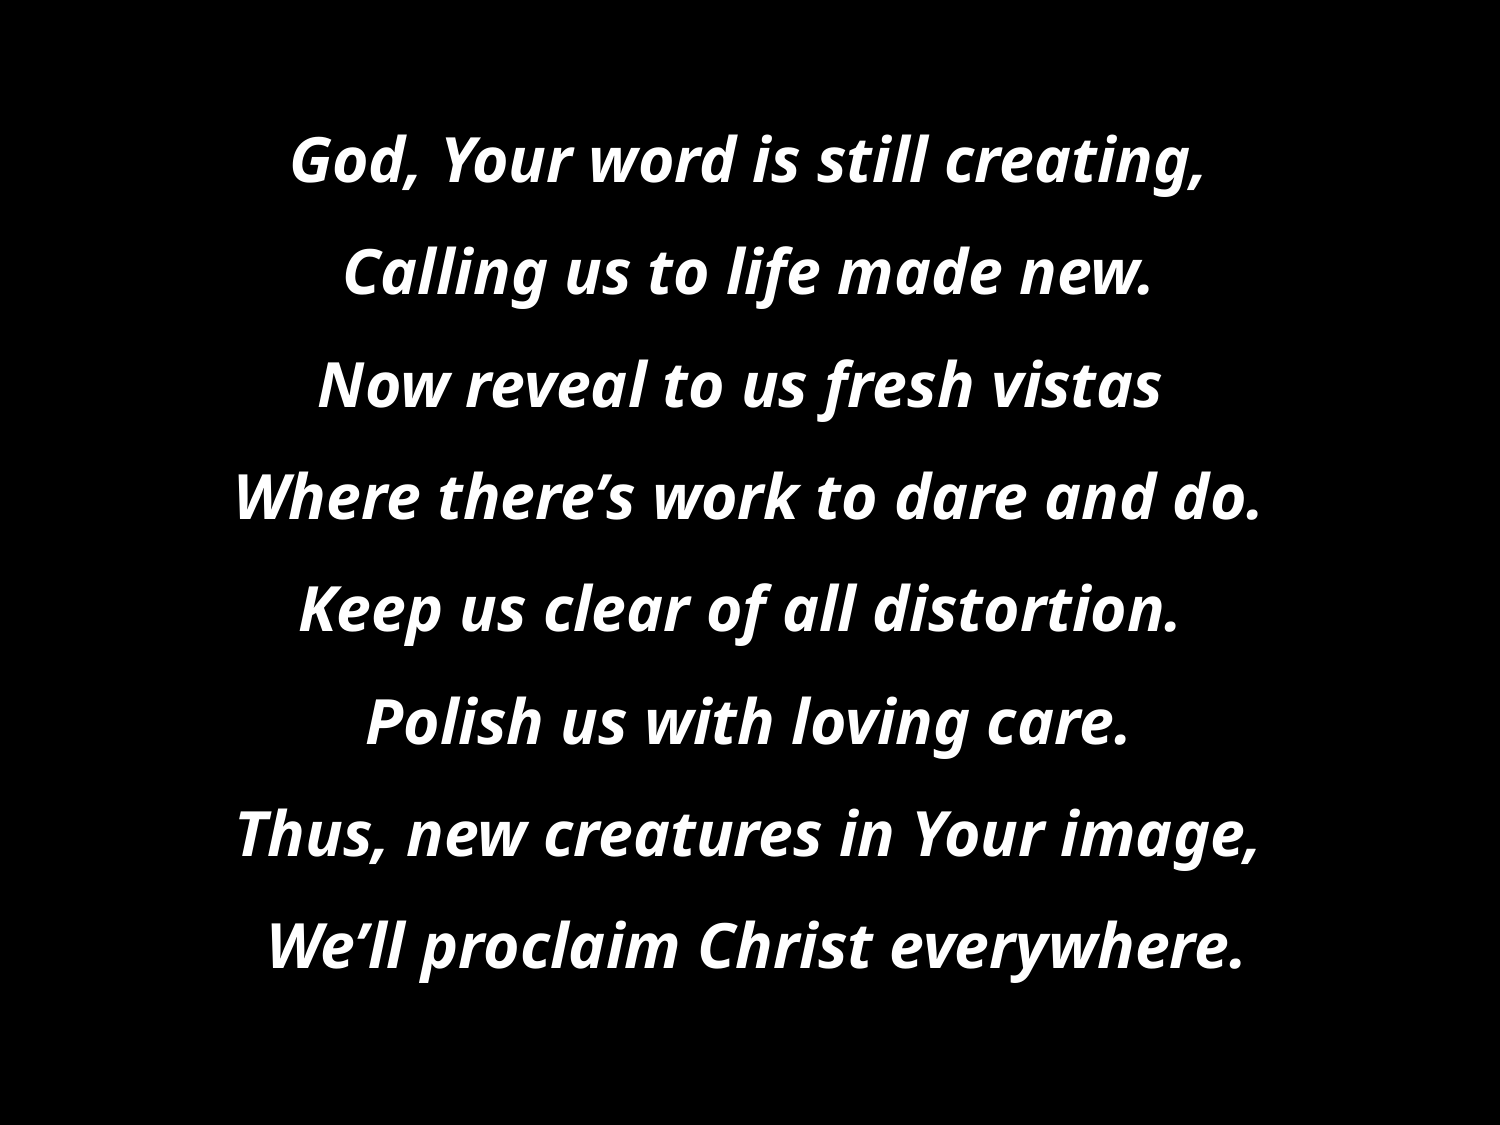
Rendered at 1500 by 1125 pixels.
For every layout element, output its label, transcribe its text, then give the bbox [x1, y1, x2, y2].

text_box God, Your word is still creating, Calling us to life made new. Now reveal to us fresh vistas Where there’s work to dare and do. Keep us clear of all distortion. Polish us with loving care. Thus, new creatures in Your image, We’ll proclaim Christ everywhere. [13, 0, 1500, 989]
